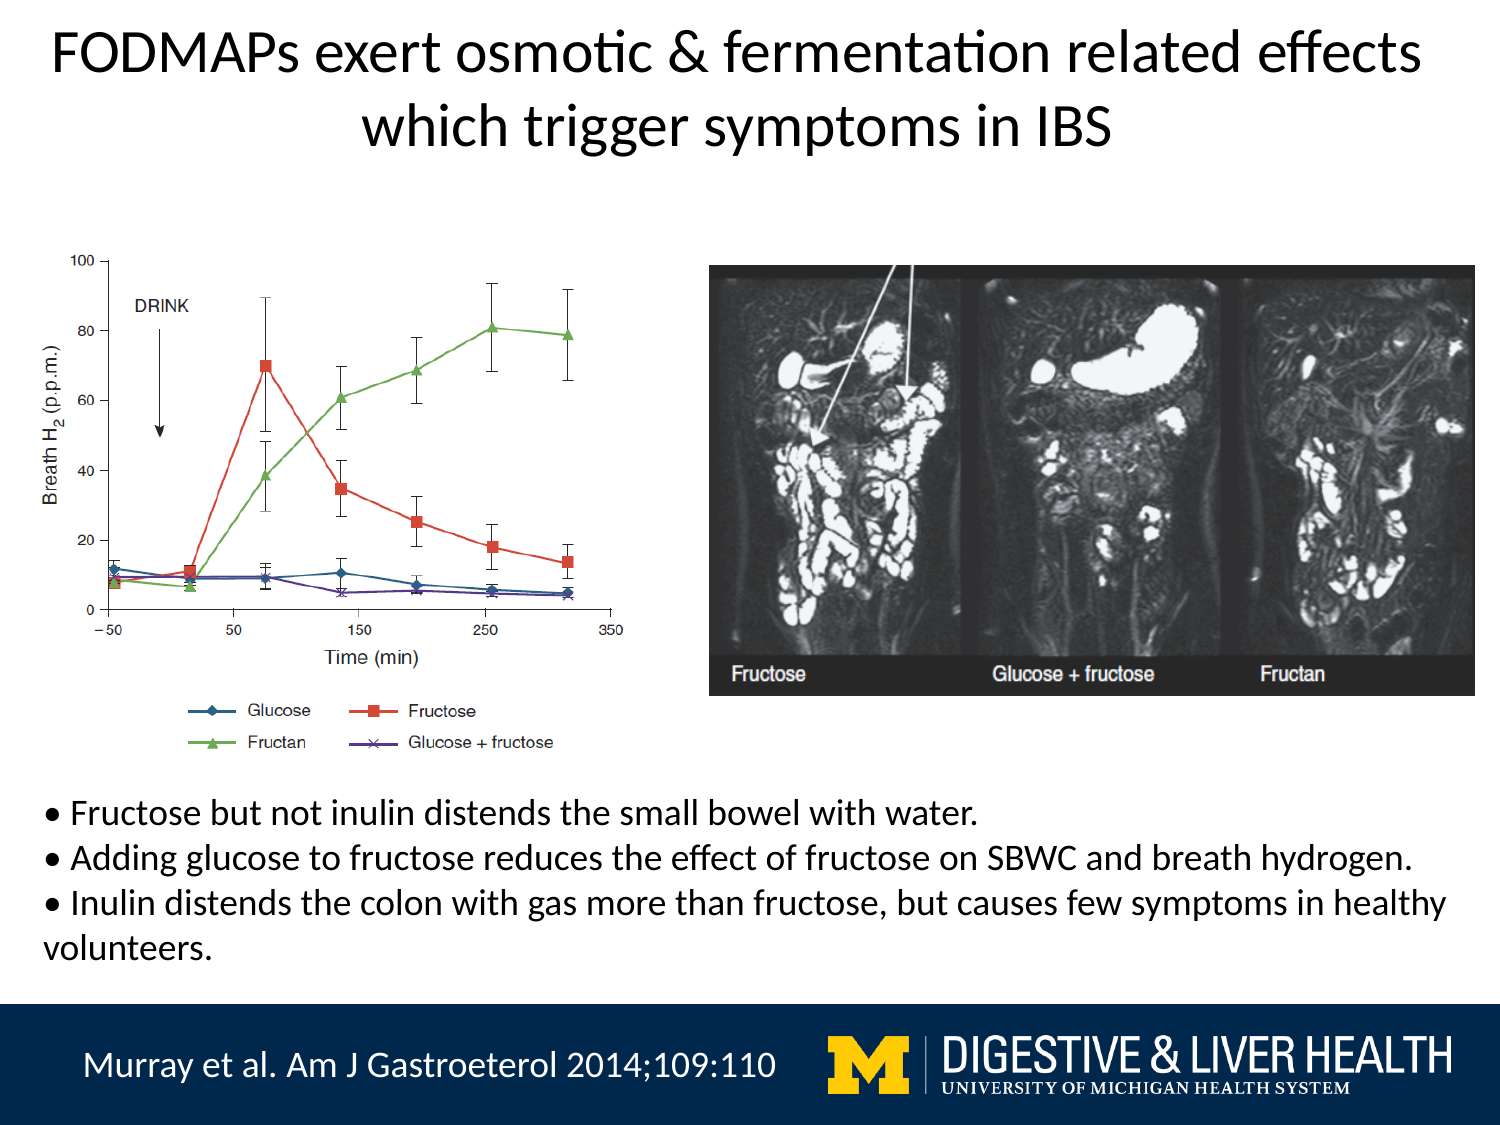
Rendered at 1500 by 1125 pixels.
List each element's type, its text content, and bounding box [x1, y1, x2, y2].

title FODMAPs exert osmotic & fermentation related effects which trigger symptoms in IBS [22, 3, 1452, 331]
text_box Murray et al. Am J Gastroeterol 2014;109:110 [67, 1032, 792, 1093]
picture [708, 265, 1475, 697]
text_box • Fructose but not inulin distends the small bowel with water. • Adding glucose to fructose reduces the effect of fructose on SBWC and breath hydrogen. • Inulin distends the colon with gas more than fructose, but causes few symptoms in healthy volunteers. [28, 780, 1500, 976]
picture [13, 244, 661, 769]
picture [828, 1035, 1451, 1094]
